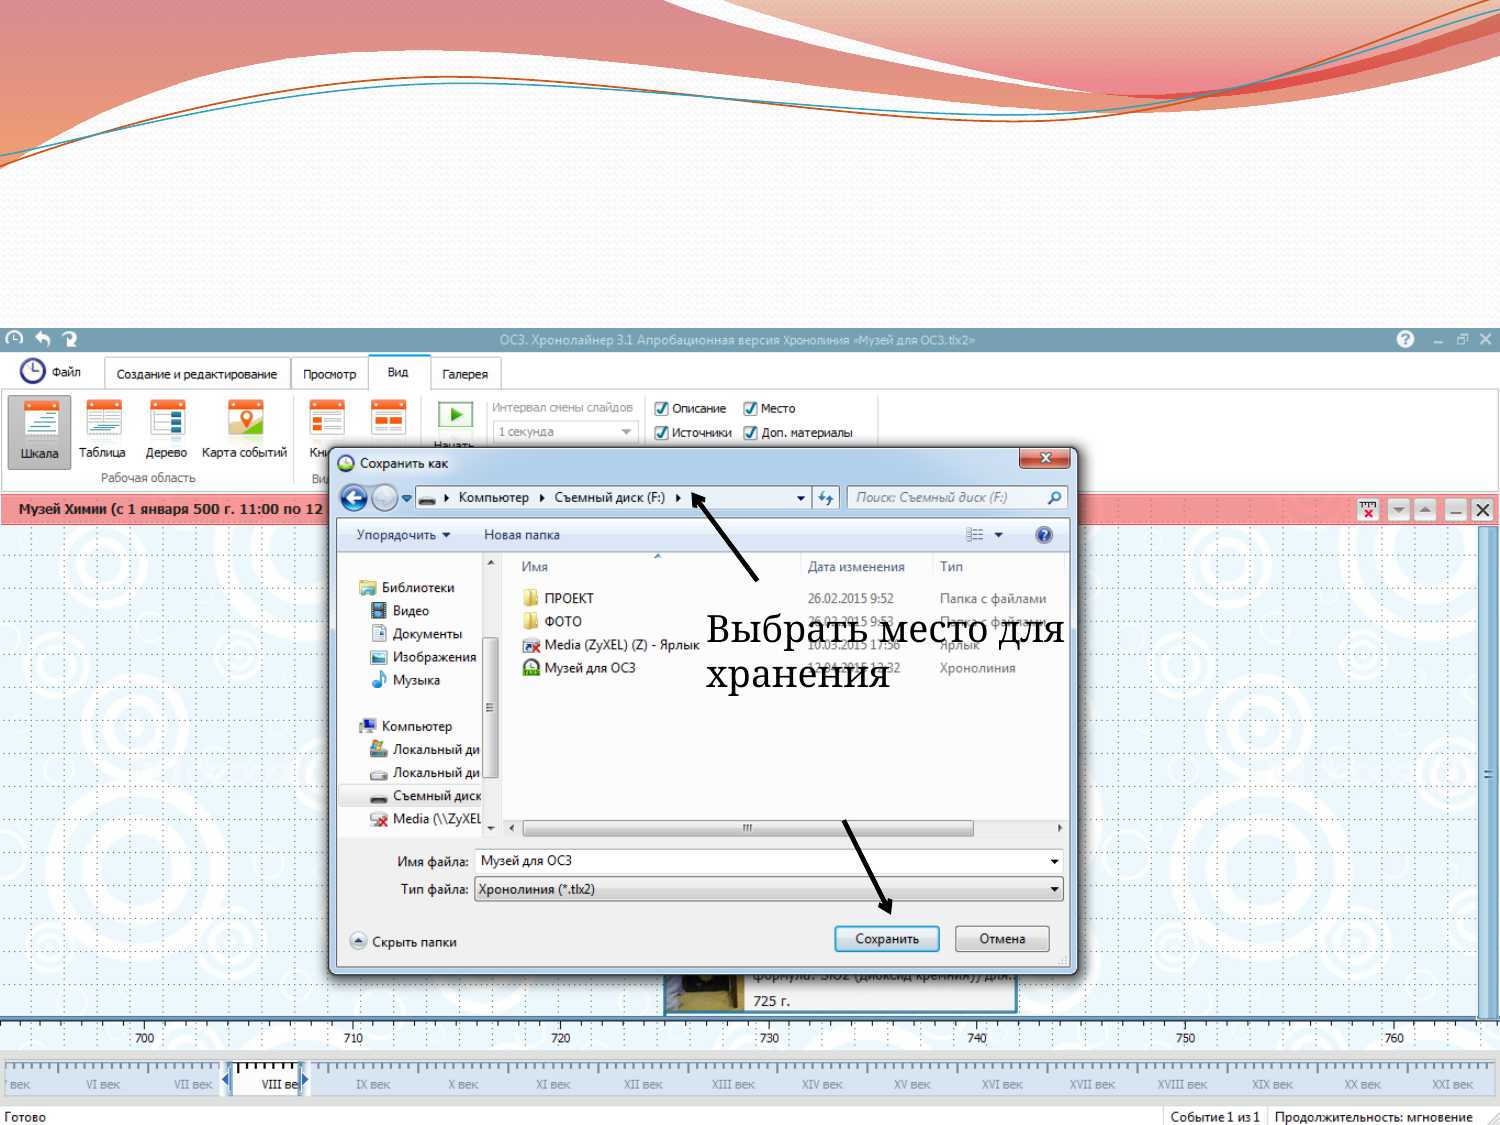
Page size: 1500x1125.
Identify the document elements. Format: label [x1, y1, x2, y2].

picture [0, 328, 1500, 1125]
text_box [691, 491, 758, 582]
text_box [843, 820, 892, 915]
